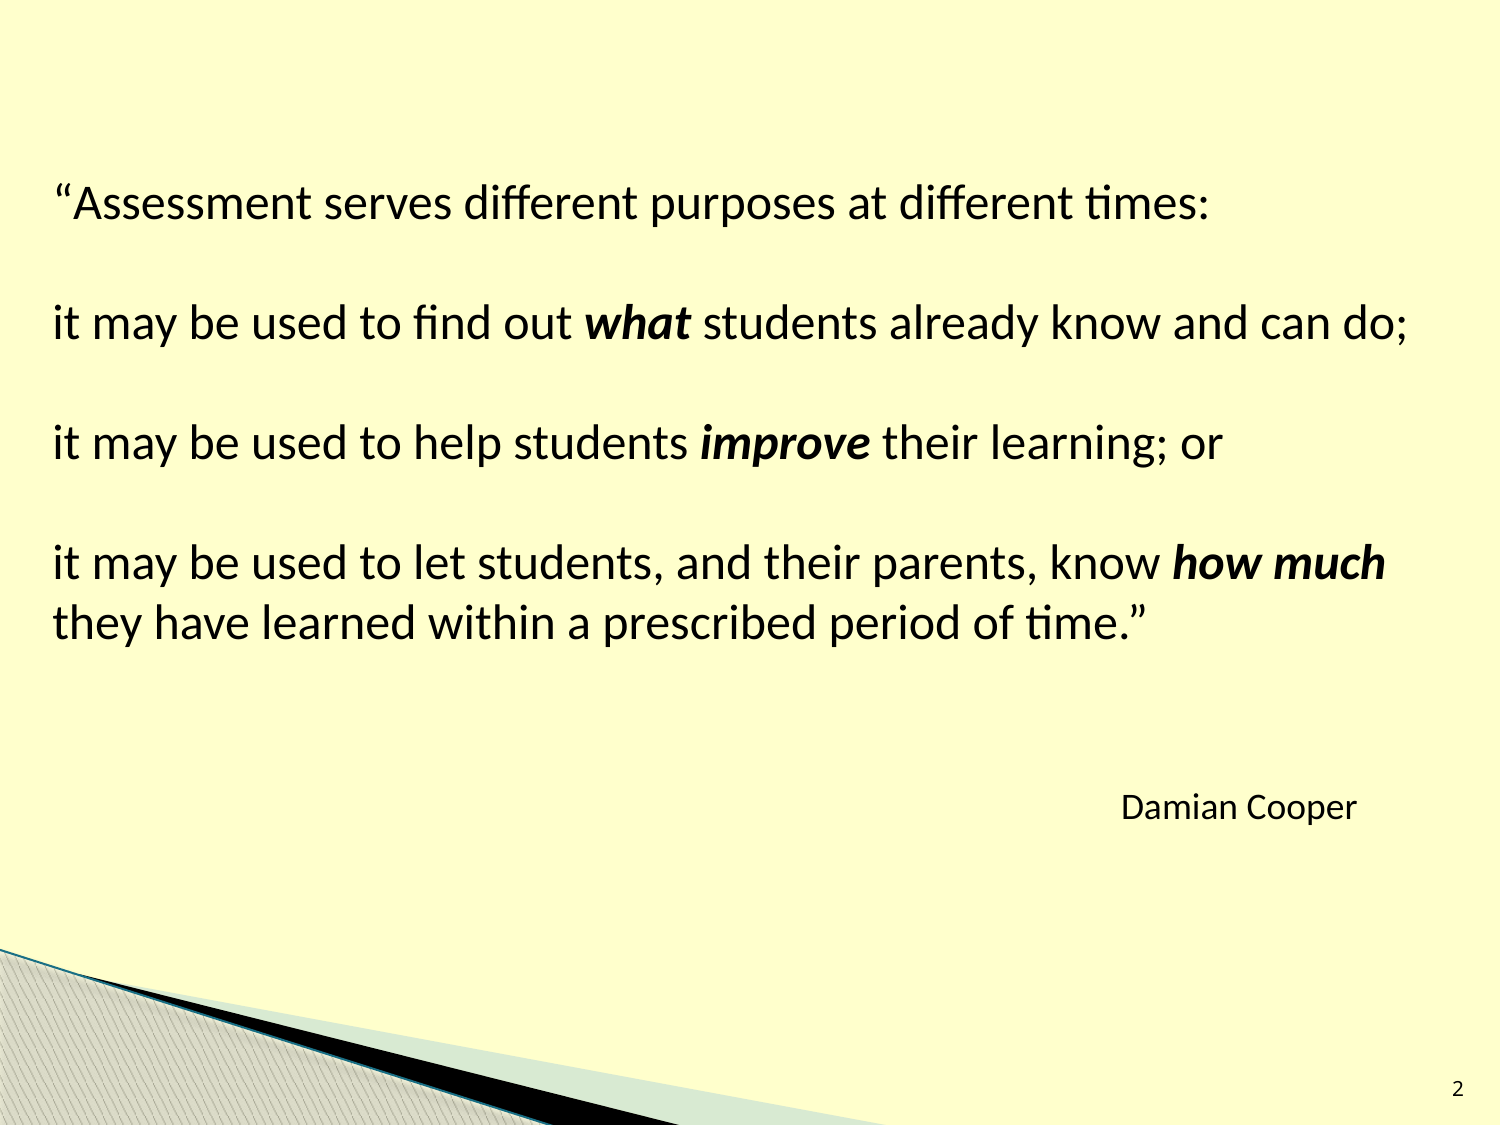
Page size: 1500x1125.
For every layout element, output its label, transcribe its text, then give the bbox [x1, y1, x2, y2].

slide_number 2 [1418, 1051, 1479, 1112]
text_box “Assessment serves different purposes at different times: it may be used to find out what students already know and can do; it may be used to help students improve their learning; or it may be used to let students, and their parents, know how much they have learned within a prescribed period of time.” Damian Cooper [37, 162, 1463, 838]
